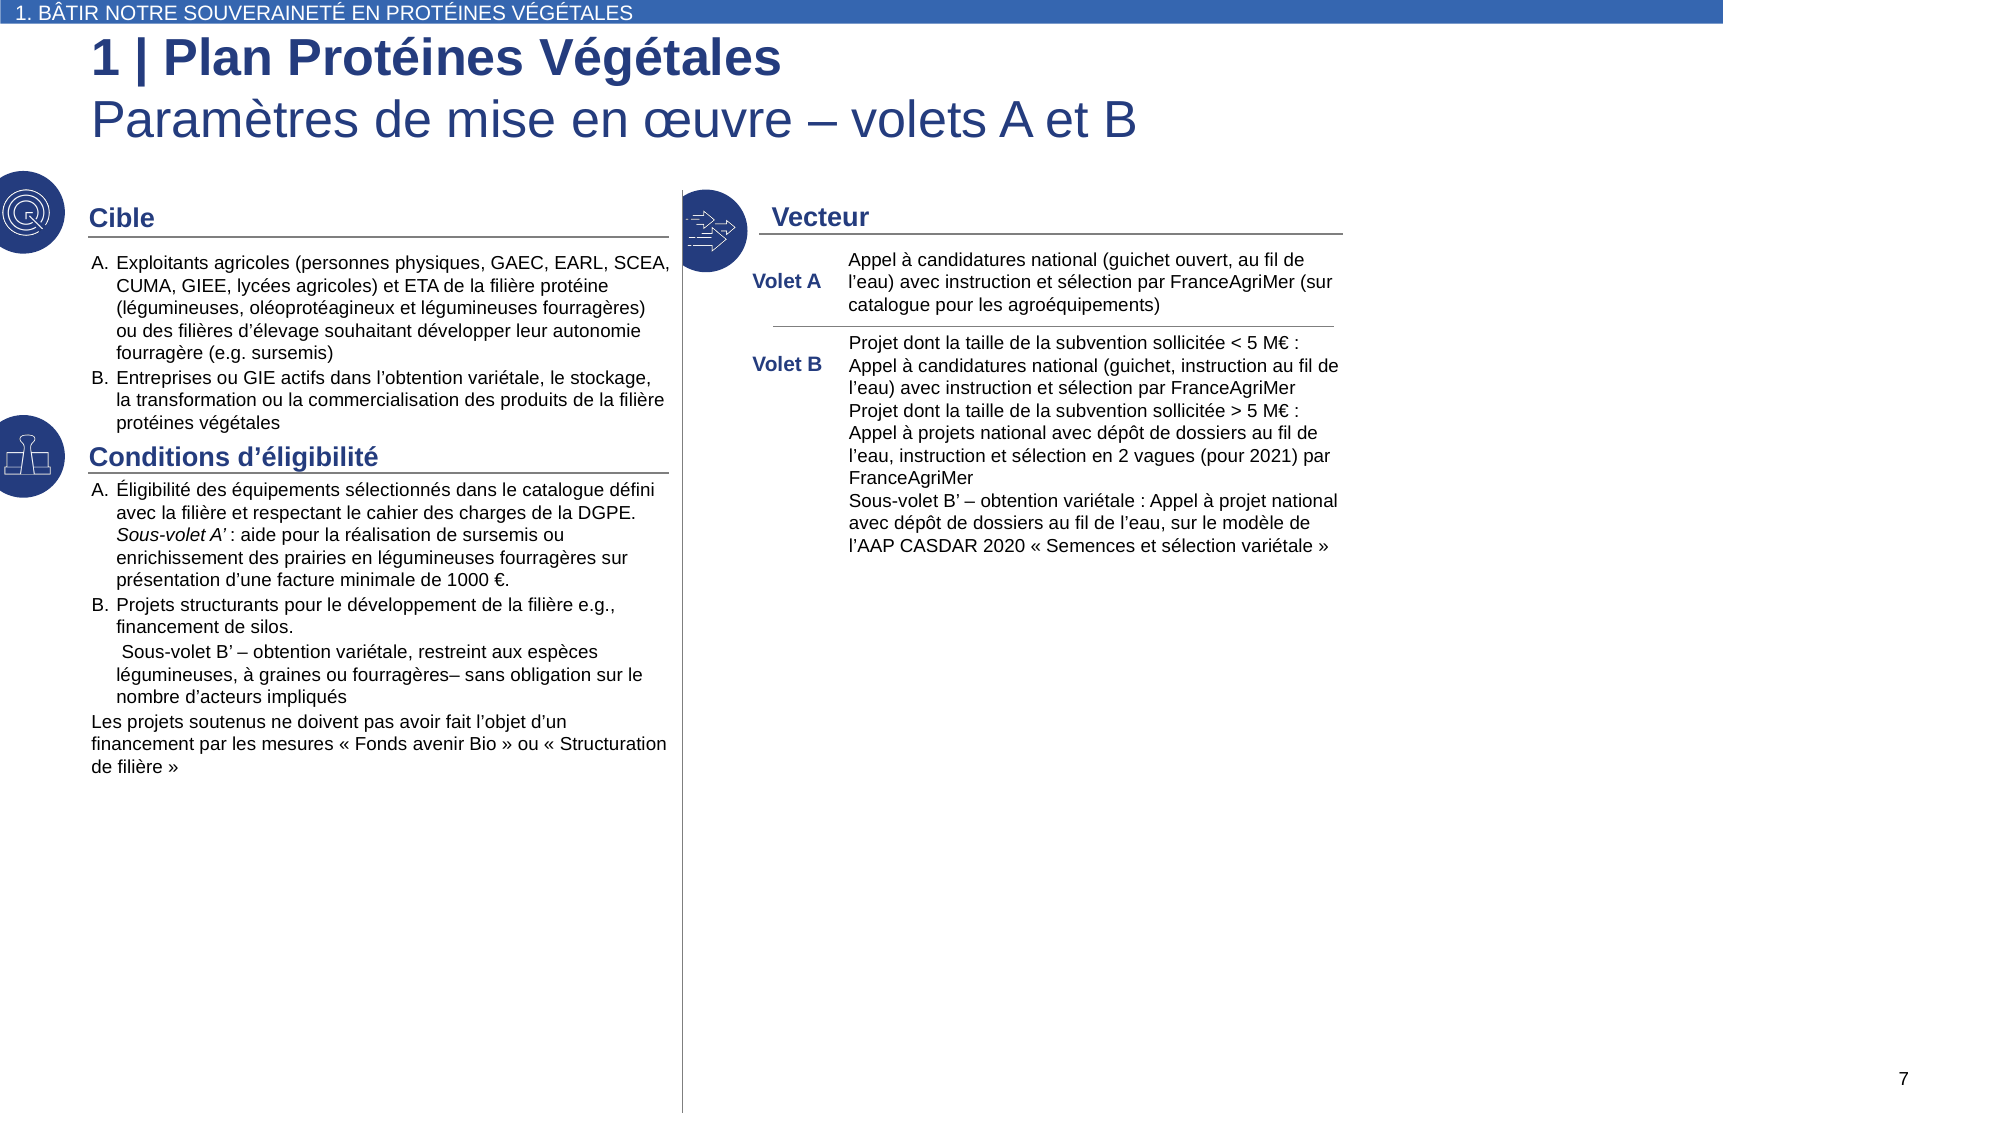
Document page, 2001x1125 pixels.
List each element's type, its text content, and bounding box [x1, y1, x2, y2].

text_box Volet A [752, 267, 834, 299]
text_box Éligibilité des équipements sélectionnés dans le catalogue défini avec la filière et respectant le cahier des charges de la DGPE. Sous-volet A’ : aide pour la réalisation de sursemis ou enrichissement des prairies en légumineuses fourragères sur présentation d’une facture minimale de 1000 €. Projets structurants pour le développement de la filière e.g., financement de silos. Sous-volet B’ – obtention variétale, restreint aux espèces légumineuses, à graines ou fourragères– sans obligation sur le nombre d’acteurs impliqués Les projets soutenus ne doivent pas avoir fait l’objet d’un financement par les mesures « Fonds avenir Bio » ou « Structuration de filière » [91, 478, 671, 783]
text_box Vecteur [771, 203, 1304, 233]
text_box Cible [88, 194, 668, 236]
text_box Appel à candidatures national (guichet ouvert, au fil de l’eau) avec instruction et sélection par FranceAgriMer (sur catalogue pour les agroéquipements) [848, 247, 1342, 322]
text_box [0, 170, 66, 254]
text_box Conditions d’éligibilité [88, 439, 621, 472]
text_box Volet B [752, 351, 834, 383]
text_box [682, 189, 748, 273]
text_box Exploitants agricoles (personnes physiques, GAEC, EARL, SCEA, CUMA, GIEE, lycées agricoles) et ETA de la filière protéine (légumineuses, oléoprotéagineux et légumineuses fourragères) ou des filières d’élevage souhaitant développer leur autonomie fourragère (e.g. sursemis) Entreprises ou GIE actifs dans l’obtention variétale, le stockage, la transformation ou la commercialisation des produits de la filière protéines végétales [91, 250, 671, 439]
text_box Projet dont la taille de la subvention sollicitée < 5 M€ : Appel à candidatures national (guichet, instruction au fil de l’eau) avec instruction et sélection par FranceAgriMer Projet dont la taille de la subvention sollicitée > 5 M€ : Appel à projets national avec dépôt de dossiers au fil de l’eau, instruction et sélection en 2 vagues (pour 2021) par FranceAgriMer Sous-volet B’ – obtention variétale : Appel à projet national avec dépôt de dossiers au fil de l’eau, sur le modèle de l’AAP CASDAR 2020 « Semences et sélection variétale » [848, 331, 1342, 565]
text_box Conditions d’éligibilité [88, 474, 621, 478]
title 1 | Plan Protéines Végétales Paramètres de mise en œuvre – volets A et B [91, 0, 1909, 149]
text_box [0, 414, 66, 498]
text_box 1. BÂTIR NOTRE SOUVERAINETÉ EN PROTÉINES VÉGÉTALES [0, 0, 1724, 24]
